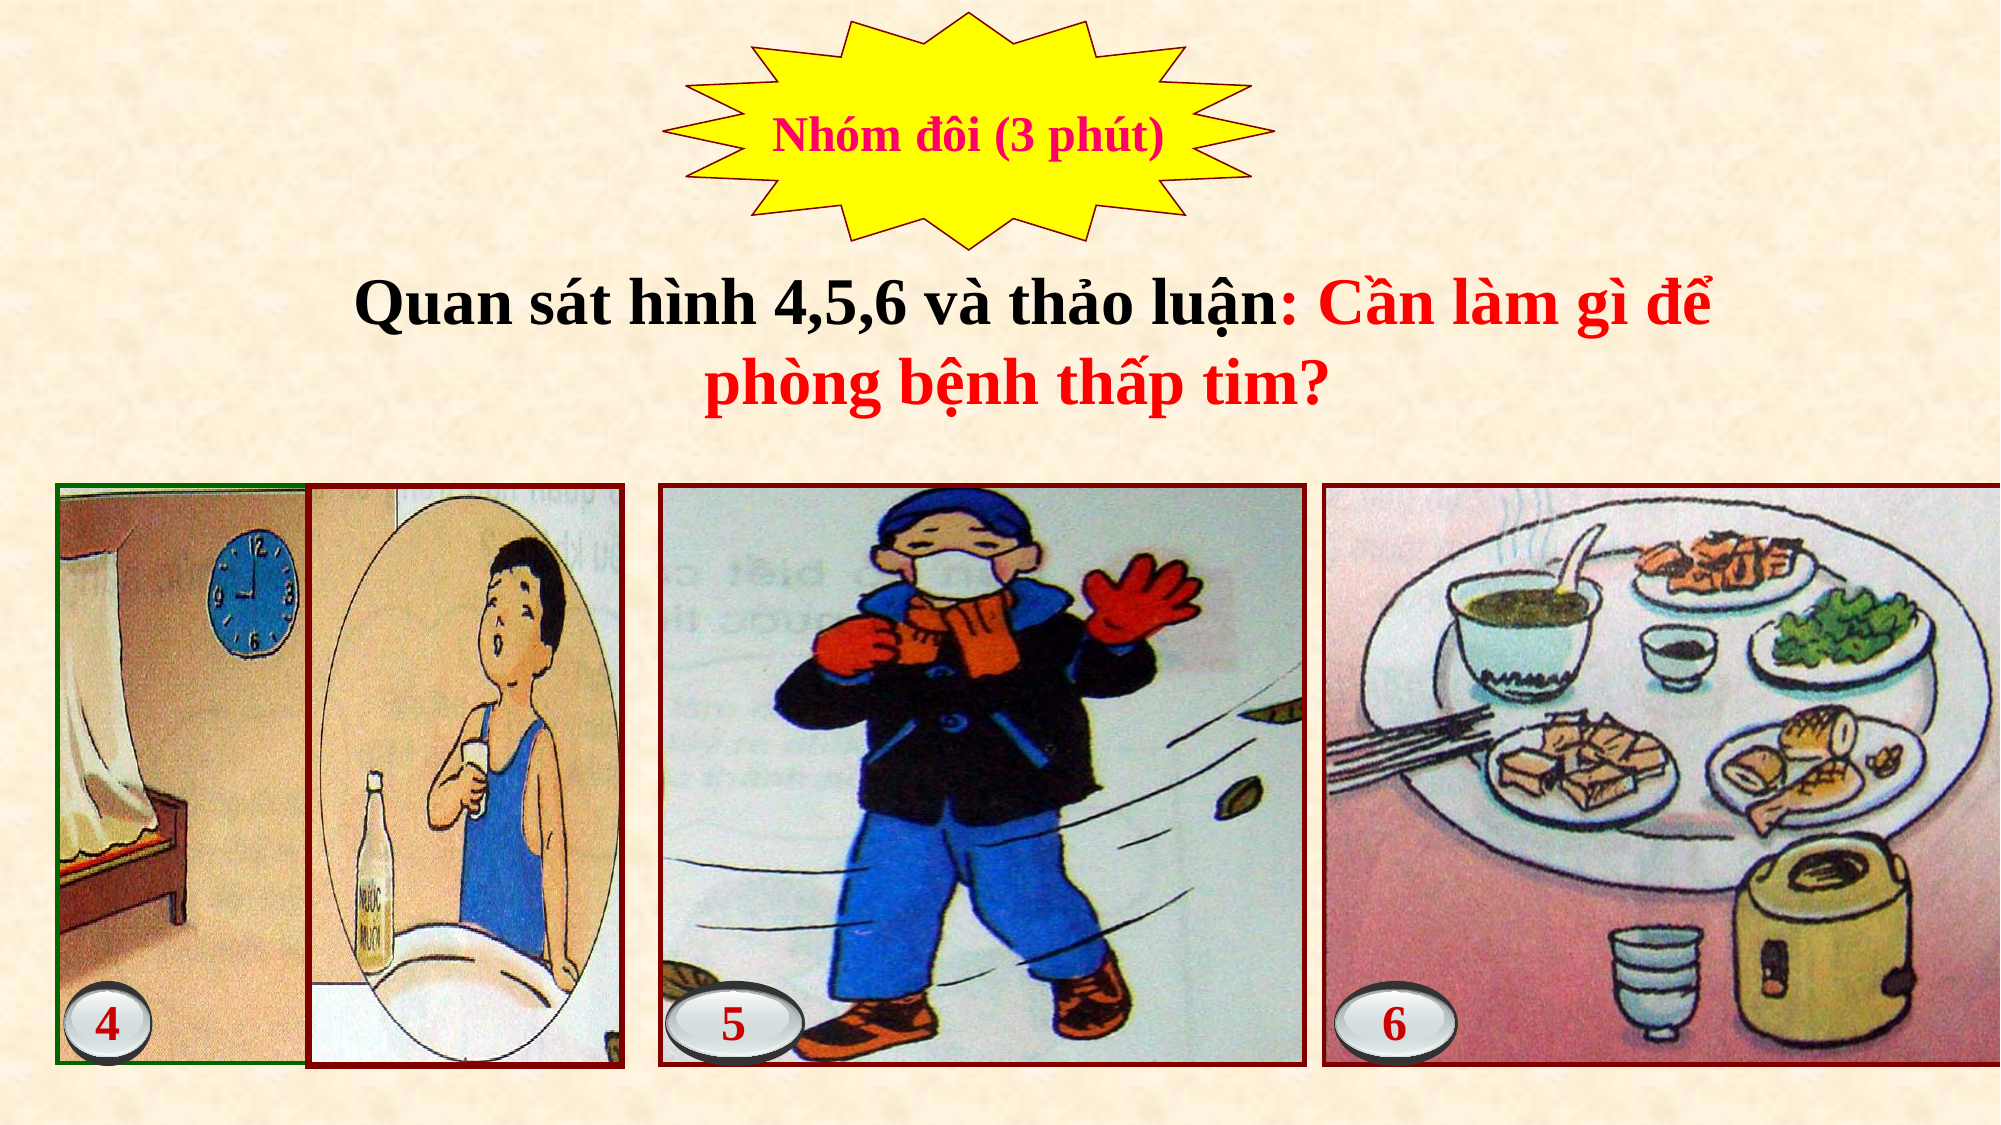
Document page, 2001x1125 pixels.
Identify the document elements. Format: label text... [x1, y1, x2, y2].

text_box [59, 487, 620, 1067]
text_box Quan sát hình 4,5,6 và thảo luận: Cần làm gì để phòng bệnh thấp tim? [287, 250, 1750, 425]
text_box Nhóm đôi (3 phút) [662, 12, 1275, 250]
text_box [662, 487, 1303, 1067]
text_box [1326, 487, 2000, 1067]
picture [0, 0, 2001, 1125]
